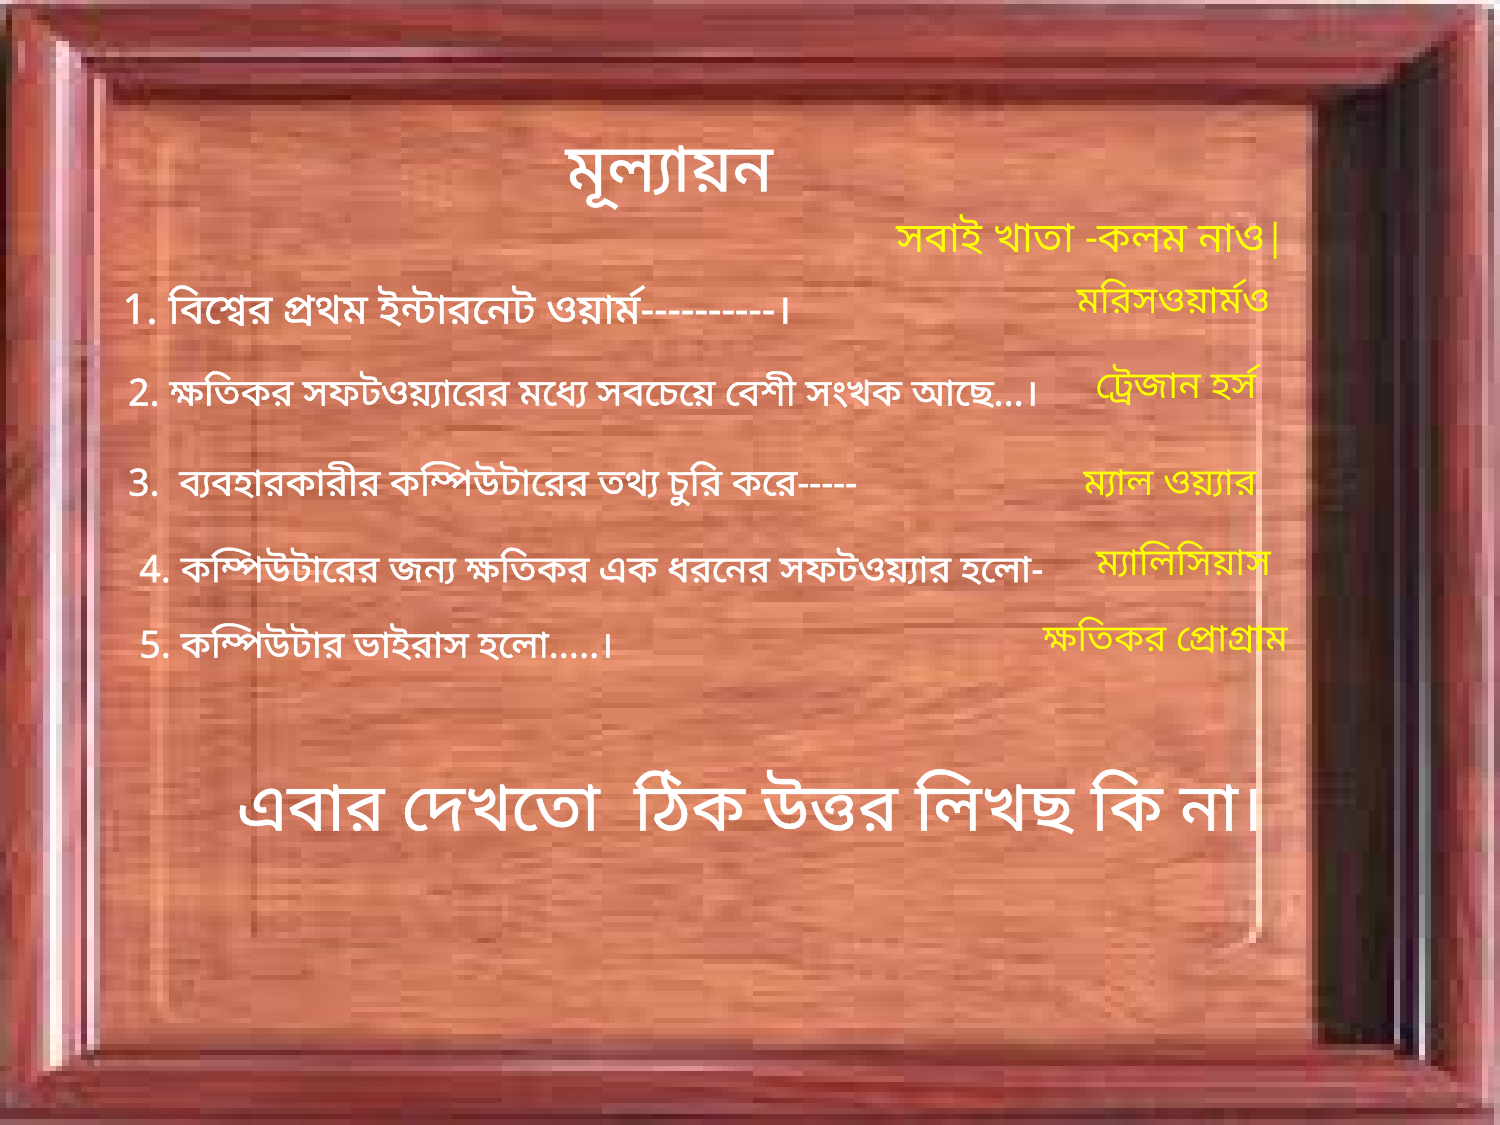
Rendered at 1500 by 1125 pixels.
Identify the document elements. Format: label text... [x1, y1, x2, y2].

text_box ম্যাল ওয়্যার [1056, 450, 1272, 511]
text_box 2. ক্ষতিকর সফটওয়্যারের মধ্যে সবচেয়ে বেশী সংখক আছে…। [113, 360, 1159, 421]
text_box এবার দেখতো ঠিক উত্তর লিখছ কি না। [197, 756, 1303, 852]
text_box সবাই খাতা -কলম নাও| [881, 203, 1300, 269]
text_box 5. কম্পিউটার ভাইরাস হলো…..। [124, 612, 744, 673]
text_box মূল্যায়ন [496, 117, 842, 213]
text_box মরিসওয়ার্মও [967, 268, 1285, 329]
text_box ট্রেজান হর্স [1016, 354, 1272, 414]
text_box ম্যালিসিয়াস [1066, 530, 1301, 591]
text_box 3. ব্যবহারকারীর কম্পিউটারের তথ্য চুরি করে----- [113, 450, 1036, 511]
text_box 1. বিশ্বের প্রথম ইন্টারনেট ওয়ার্ম----------। [107, 274, 1380, 340]
text_box 4. কম্পিউটারের জন্য ক্ষতিকর এক ধরনের সফটওয়্যার হলো- [124, 536, 1322, 597]
picture [0, 0, 1500, 1125]
text_box ক্ষতিকর প্রোগ্রাম [682, 606, 1303, 667]
